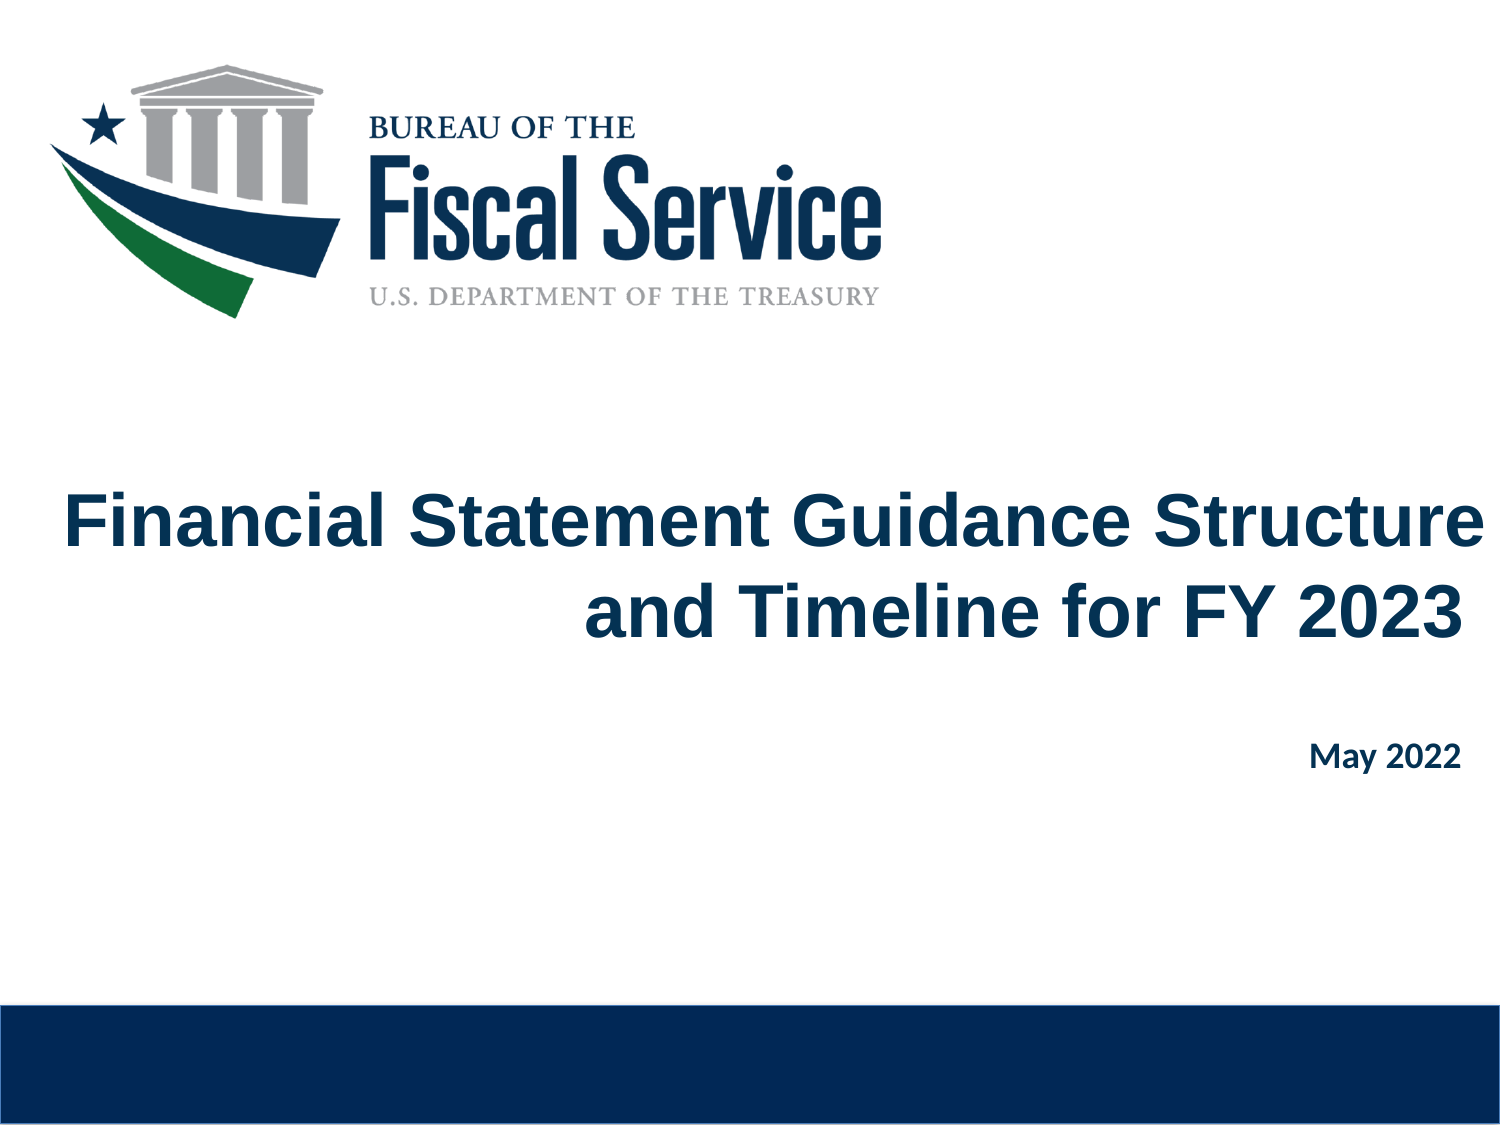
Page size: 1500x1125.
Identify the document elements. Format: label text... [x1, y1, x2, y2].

text_box Financial Statement Guidance Structure and Timeline for FY 2023 [3, 421, 1500, 713]
text_box May 2022 [115, 687, 1477, 825]
picture [37, 56, 893, 327]
